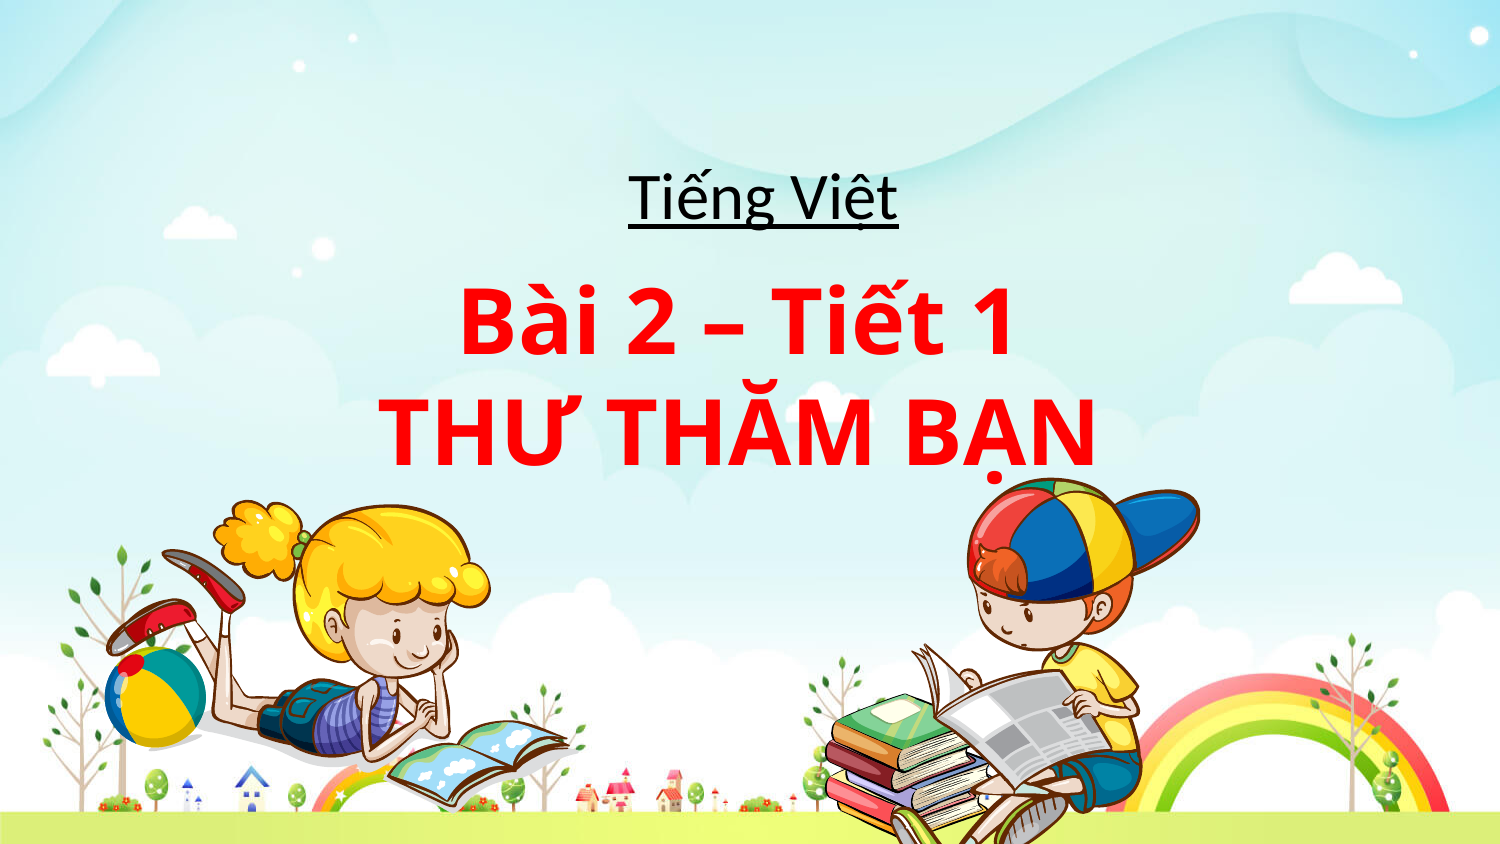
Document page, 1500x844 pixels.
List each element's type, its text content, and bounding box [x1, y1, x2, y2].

text_box Bài 2 – Tiết 1 THƯ THĂM BẠN [323, 255, 1156, 491]
picture [0, 0, 1500, 844]
text_box Tiếng Việt [524, 160, 1003, 227]
